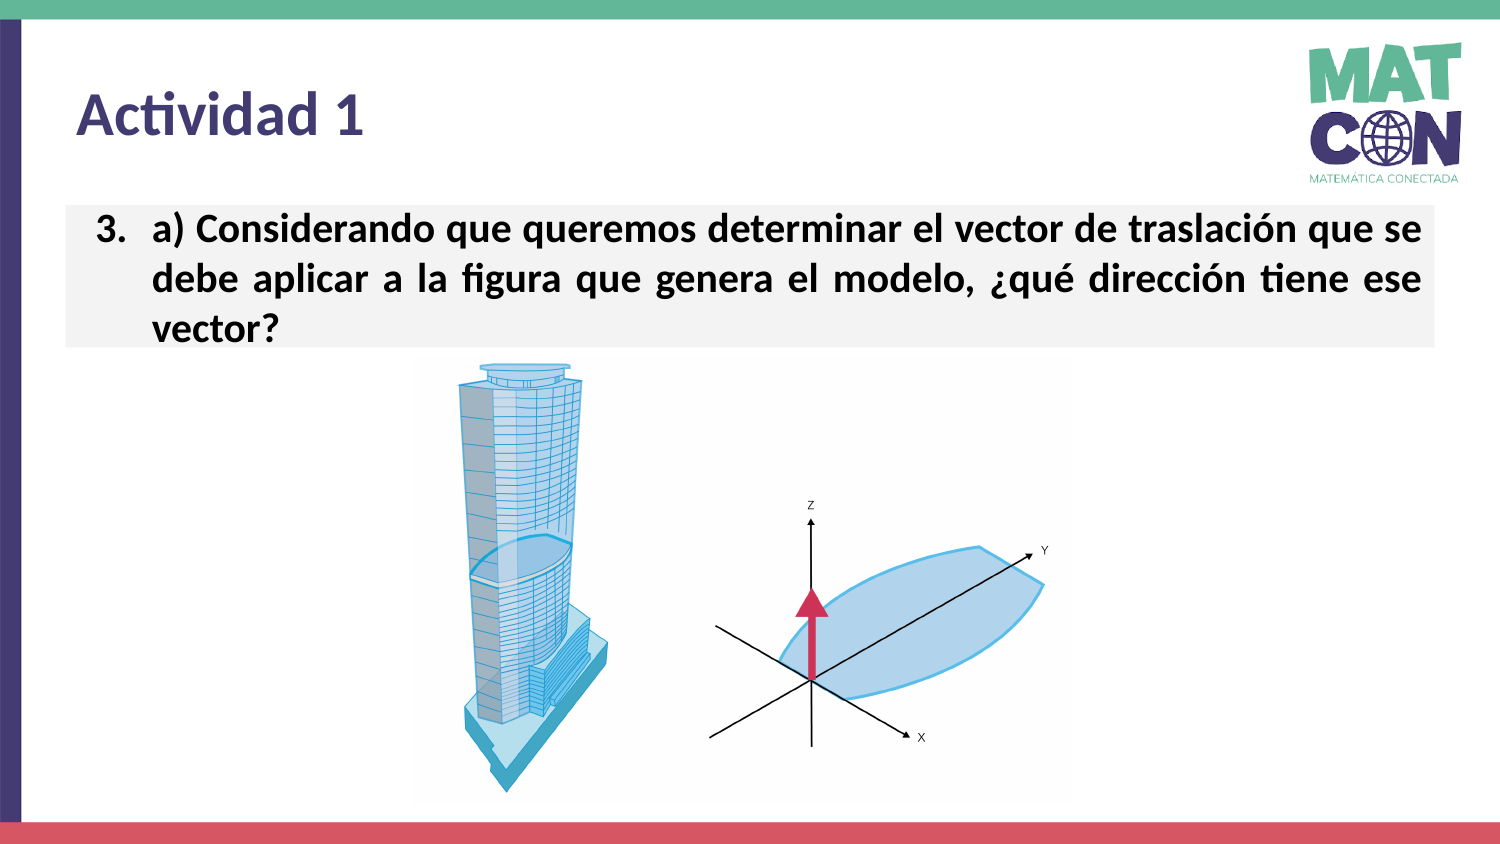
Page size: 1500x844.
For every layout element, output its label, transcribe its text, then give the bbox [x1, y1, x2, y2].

picture [0, 0, 1500, 844]
text_box Actividad 1 [65, 67, 1071, 154]
text_box a) Considerando que queremos determinar el vector de traslación que se debe aplicar a la figura que genera el modelo, ¿qué dirección tiene ese vector? [65, 205, 1435, 348]
